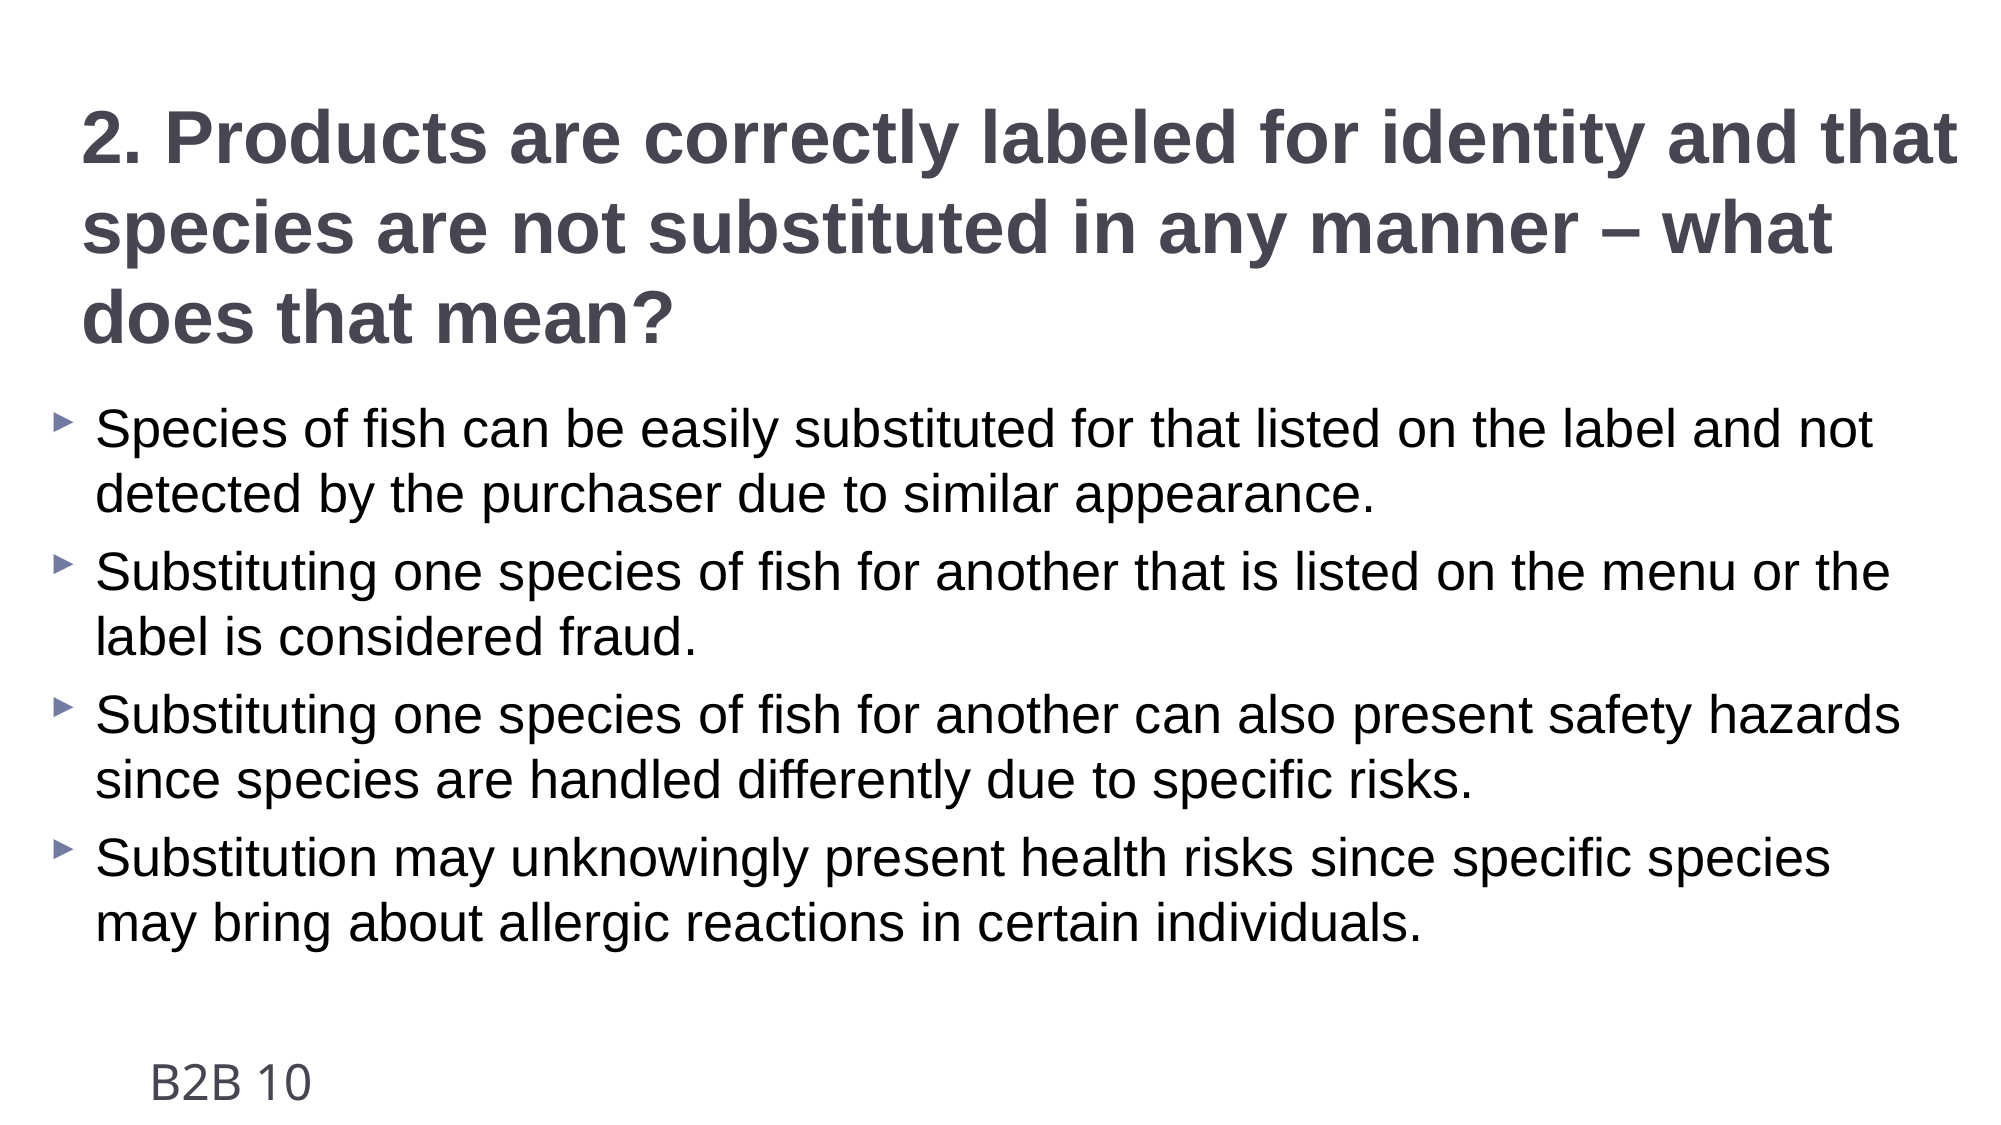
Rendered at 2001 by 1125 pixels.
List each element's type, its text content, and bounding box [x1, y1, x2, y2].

list Species of fish can be easily substituted for that listed on the label and not detected by the purchaser due to similar appearance. Substituting one species of fish for another that is listed on the menu or the label is considered fraud. Substituting one species of fish for another can also present safety hazards since species are handled differently due to specific risks. Substitution may unknowingly present health risks since specific species may bring about allergic reactions in certain individuals. [35, 386, 1953, 1039]
slide_number B2B 10 [133, 1042, 568, 1103]
title 2. Products are correctly labeled for identity and that species are not substituted in any manner – what does that mean? [66, 88, 2000, 366]
